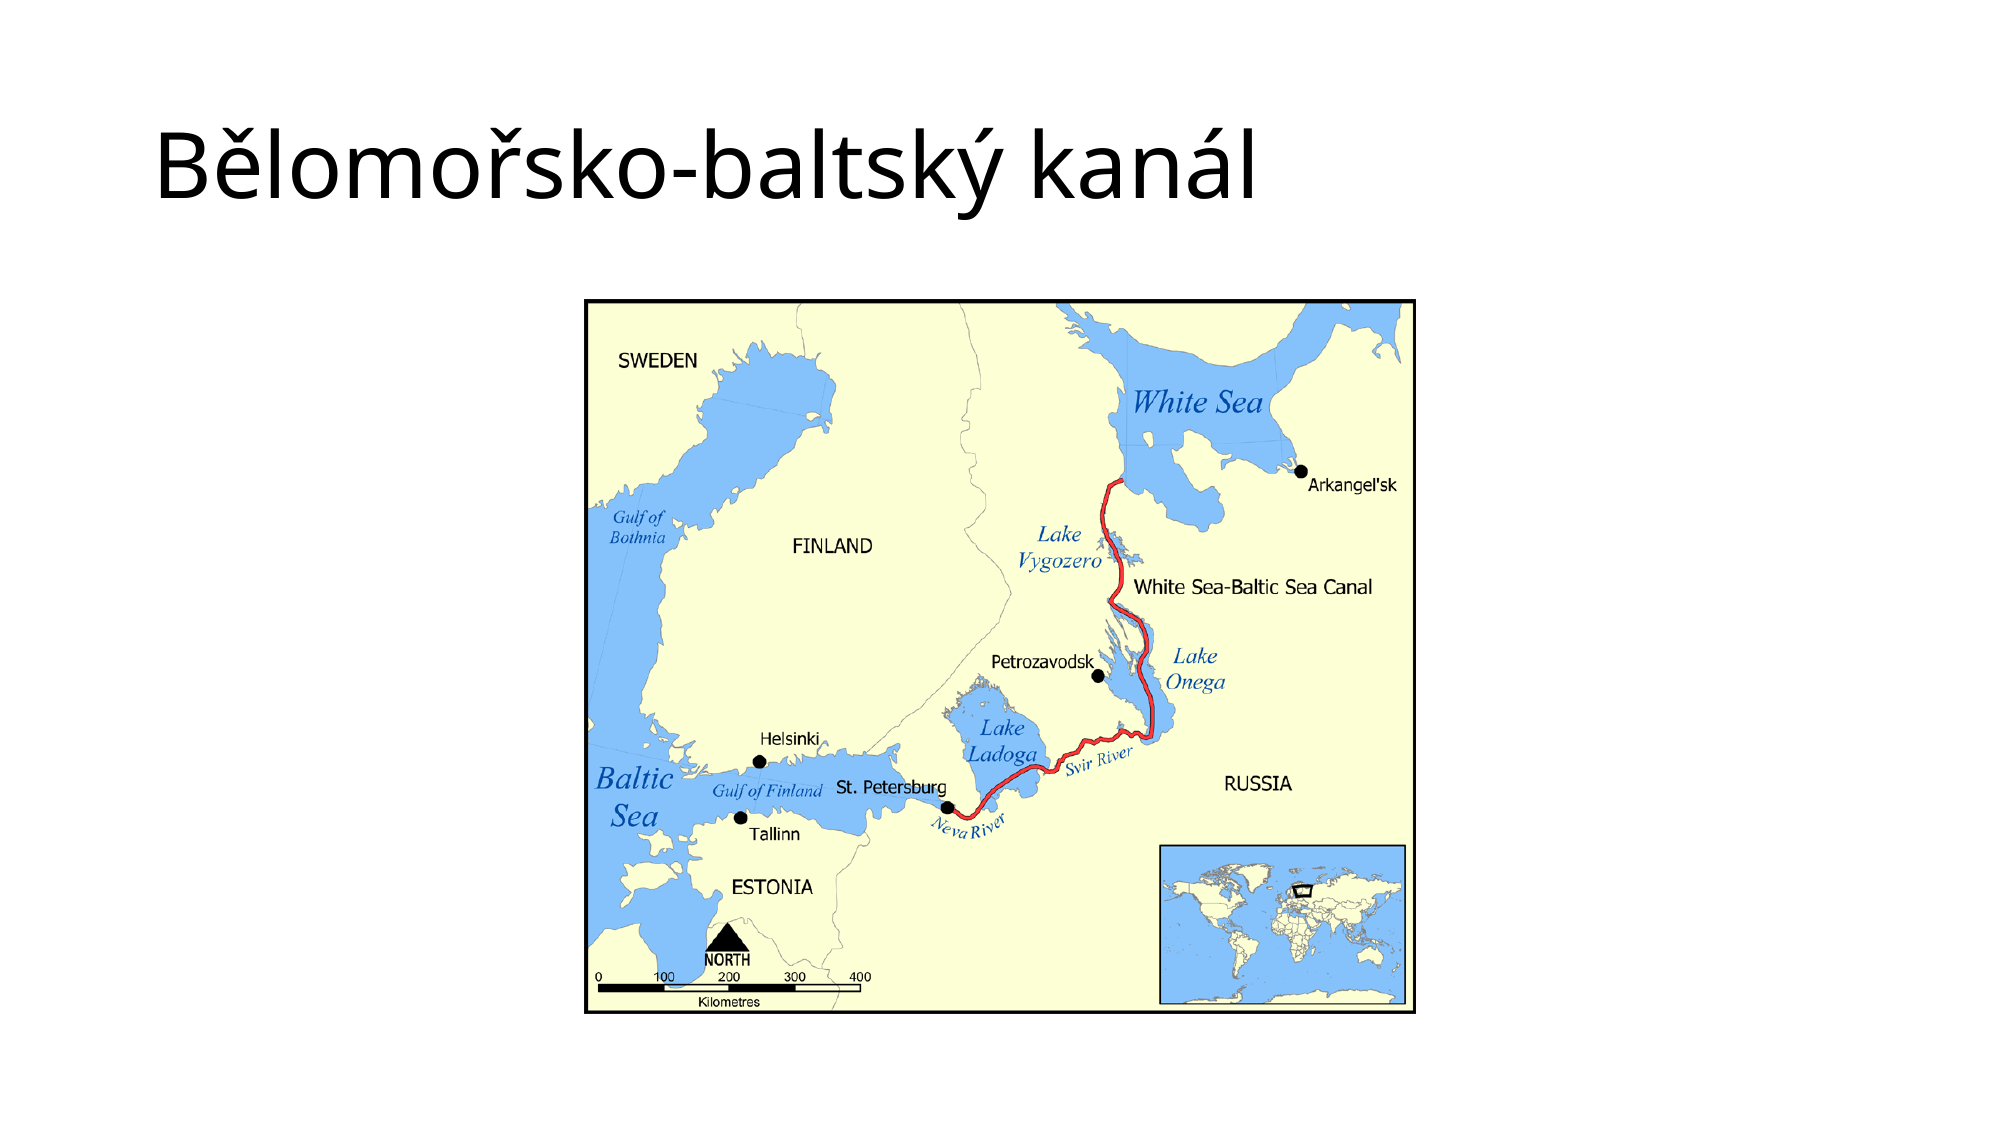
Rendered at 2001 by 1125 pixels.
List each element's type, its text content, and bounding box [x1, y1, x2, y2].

title Bělomořsko-baltský kanál [137, 59, 1863, 278]
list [584, 299, 1416, 1014]
